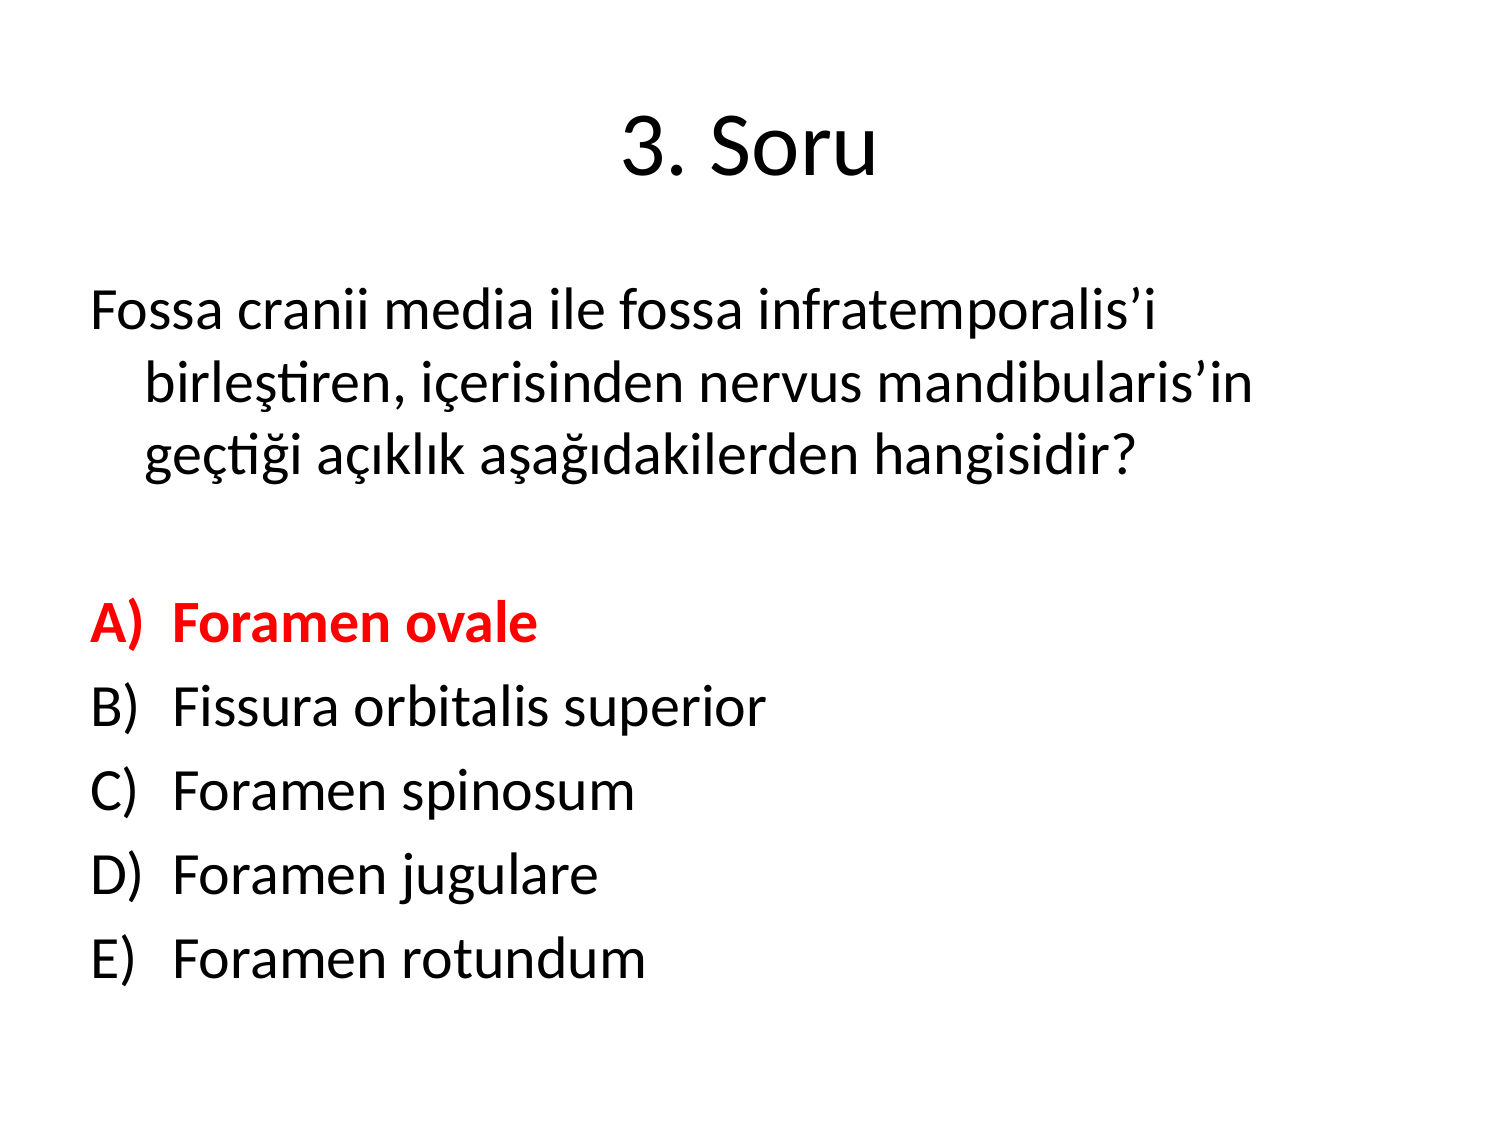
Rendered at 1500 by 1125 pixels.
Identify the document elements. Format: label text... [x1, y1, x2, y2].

title 3. Soru [75, 45, 1425, 233]
list Fossa cranii media ile fossa infratemporalis’i birleştiren, içerisinden nervus mandibularis’in geçtiği açıklık aşağıdakilerden hangisidir? Foramen ovale Fissura orbitalis superior Foramen spinosum Foramen jugulare Foramen rotundum [75, 262, 1425, 1005]
